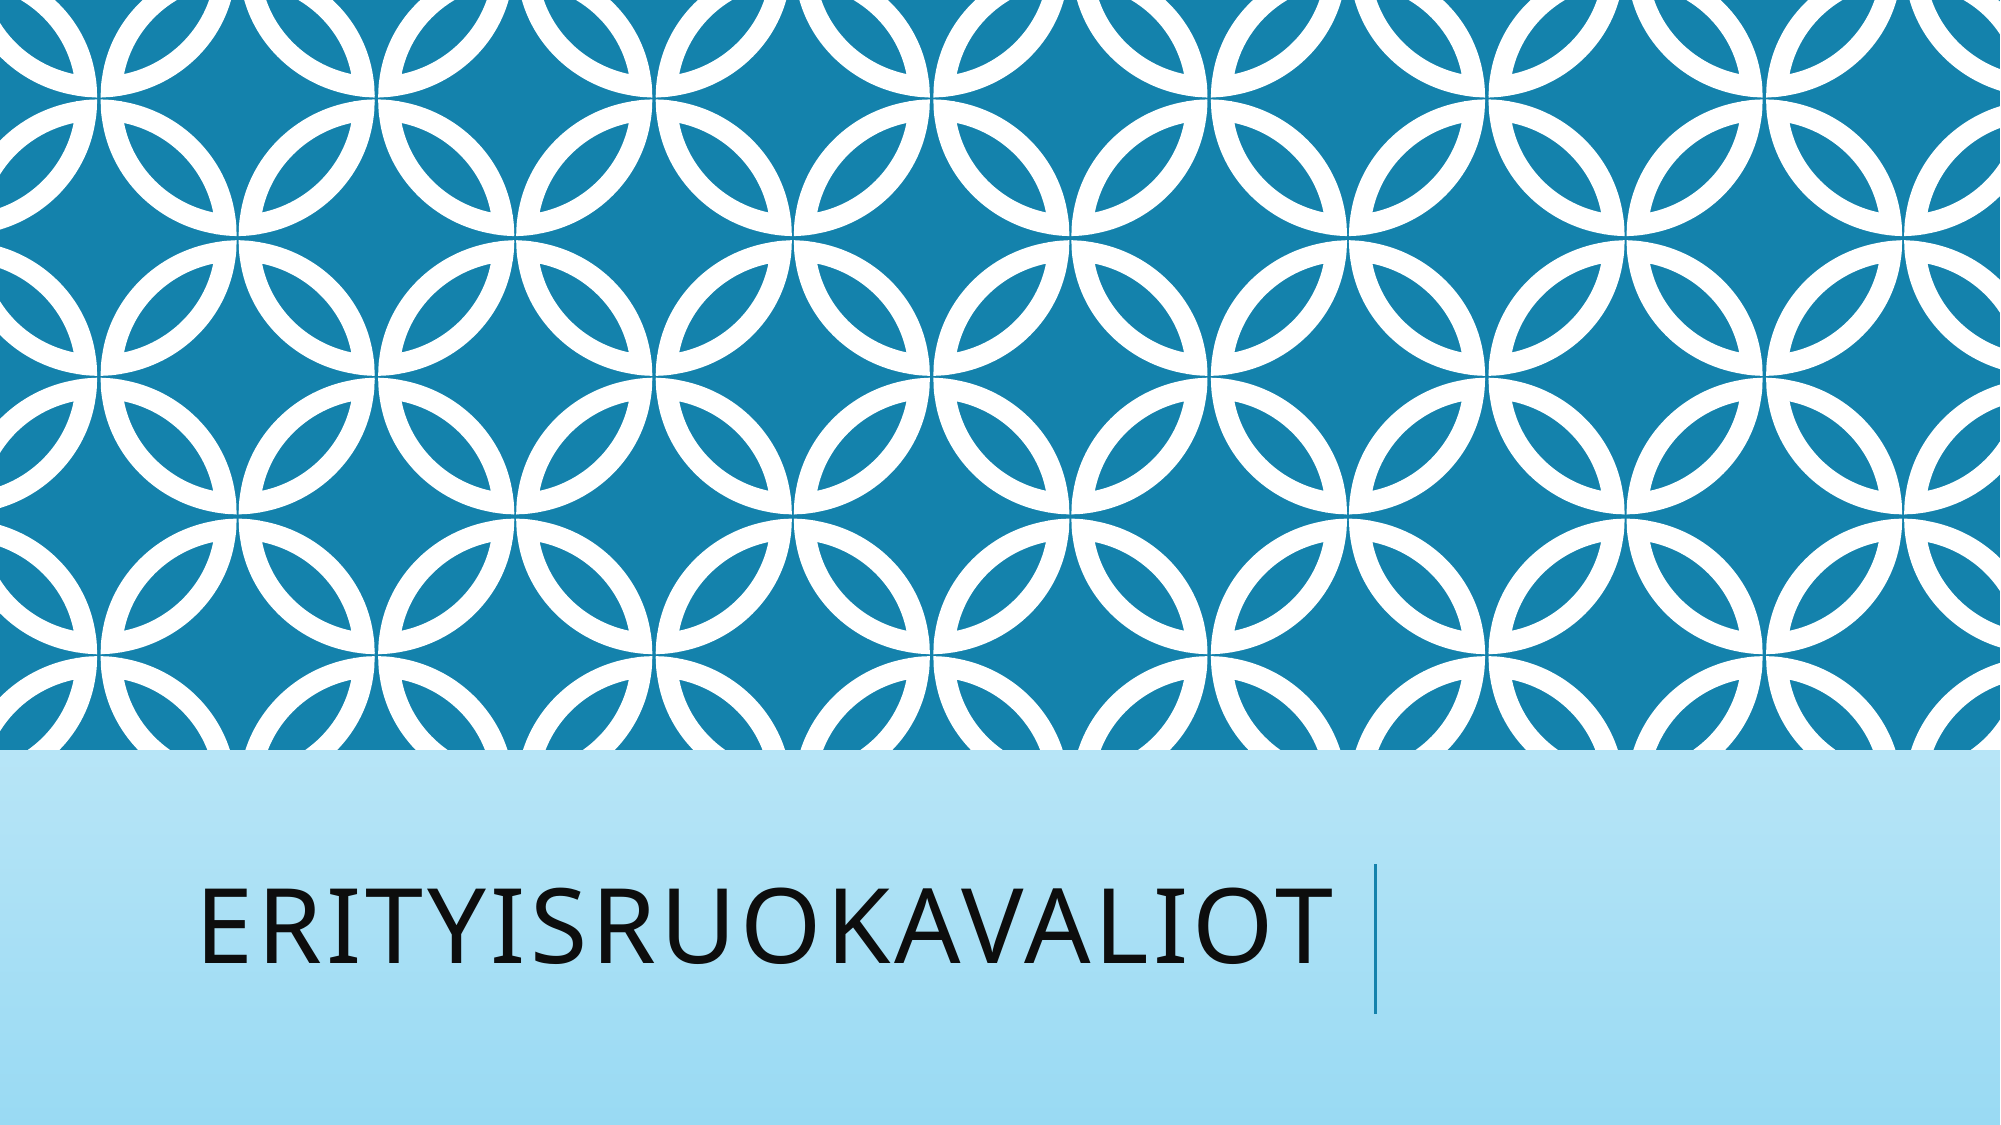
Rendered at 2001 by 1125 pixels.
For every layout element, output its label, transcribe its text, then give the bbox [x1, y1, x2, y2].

title ERITYISRUOKAVALIOT [75, 813, 1350, 1054]
